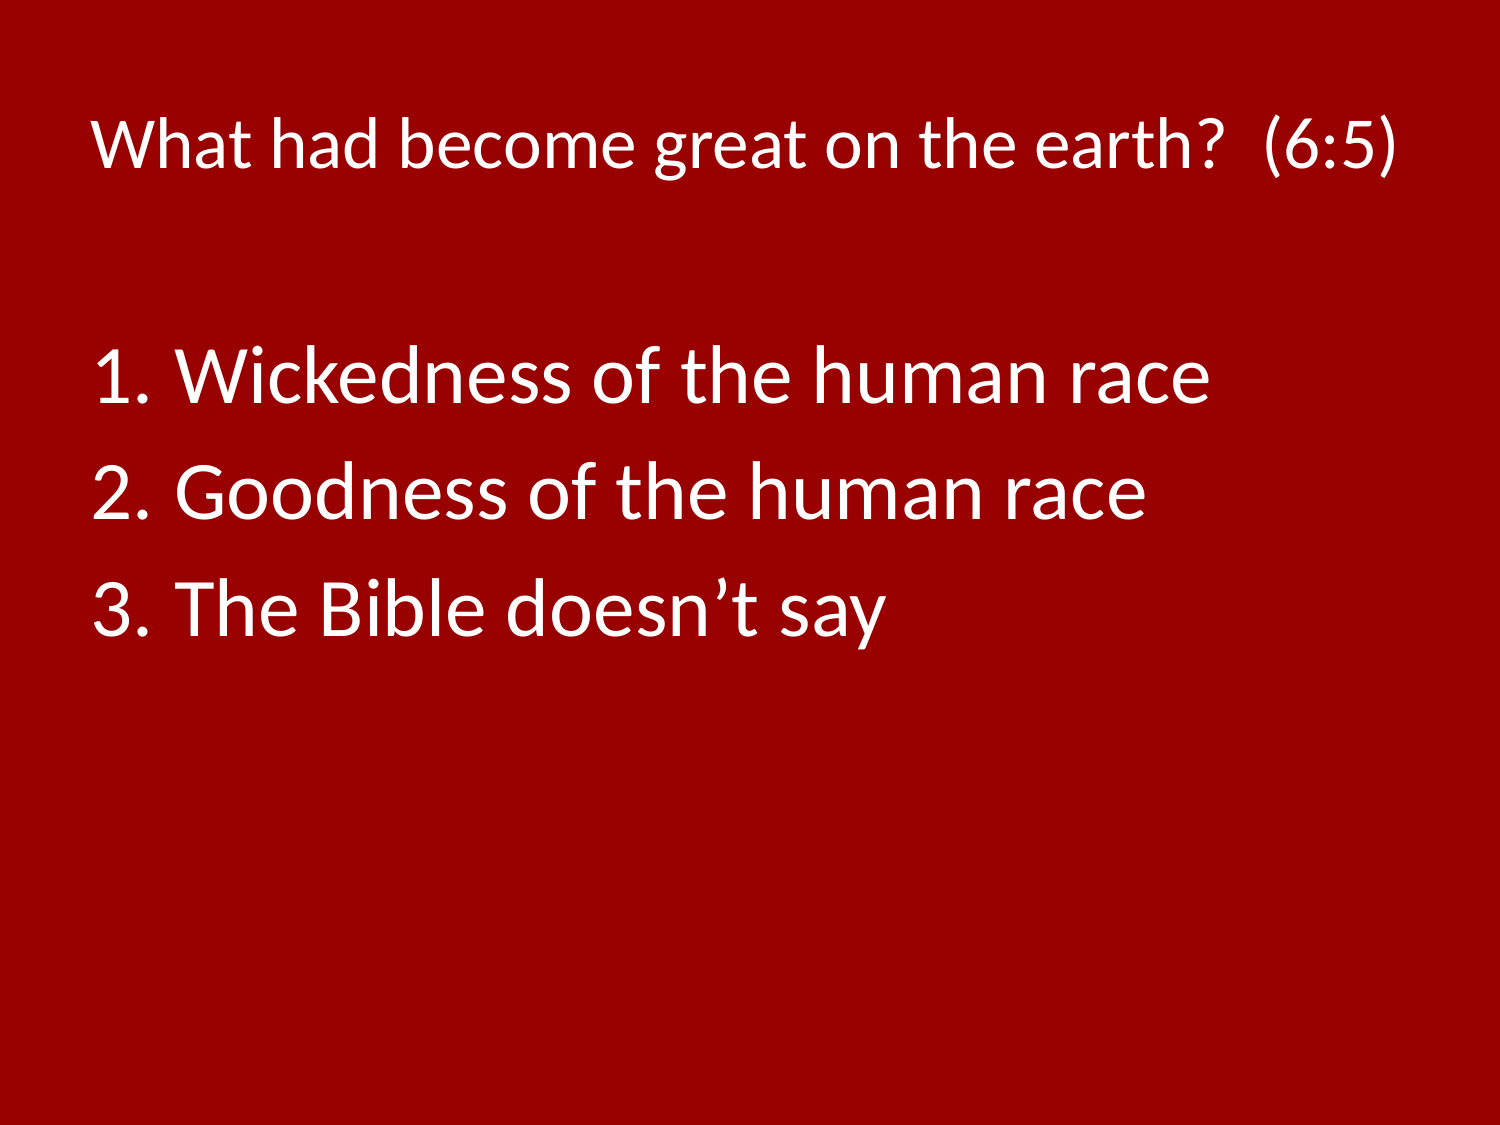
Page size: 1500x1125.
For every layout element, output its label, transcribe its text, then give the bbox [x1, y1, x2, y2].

title What had become great on the earth? (6:5) [75, 45, 1425, 233]
list Wickedness of the human race Goodness of the human race The Bible doesn’t say [75, 312, 1425, 1005]
